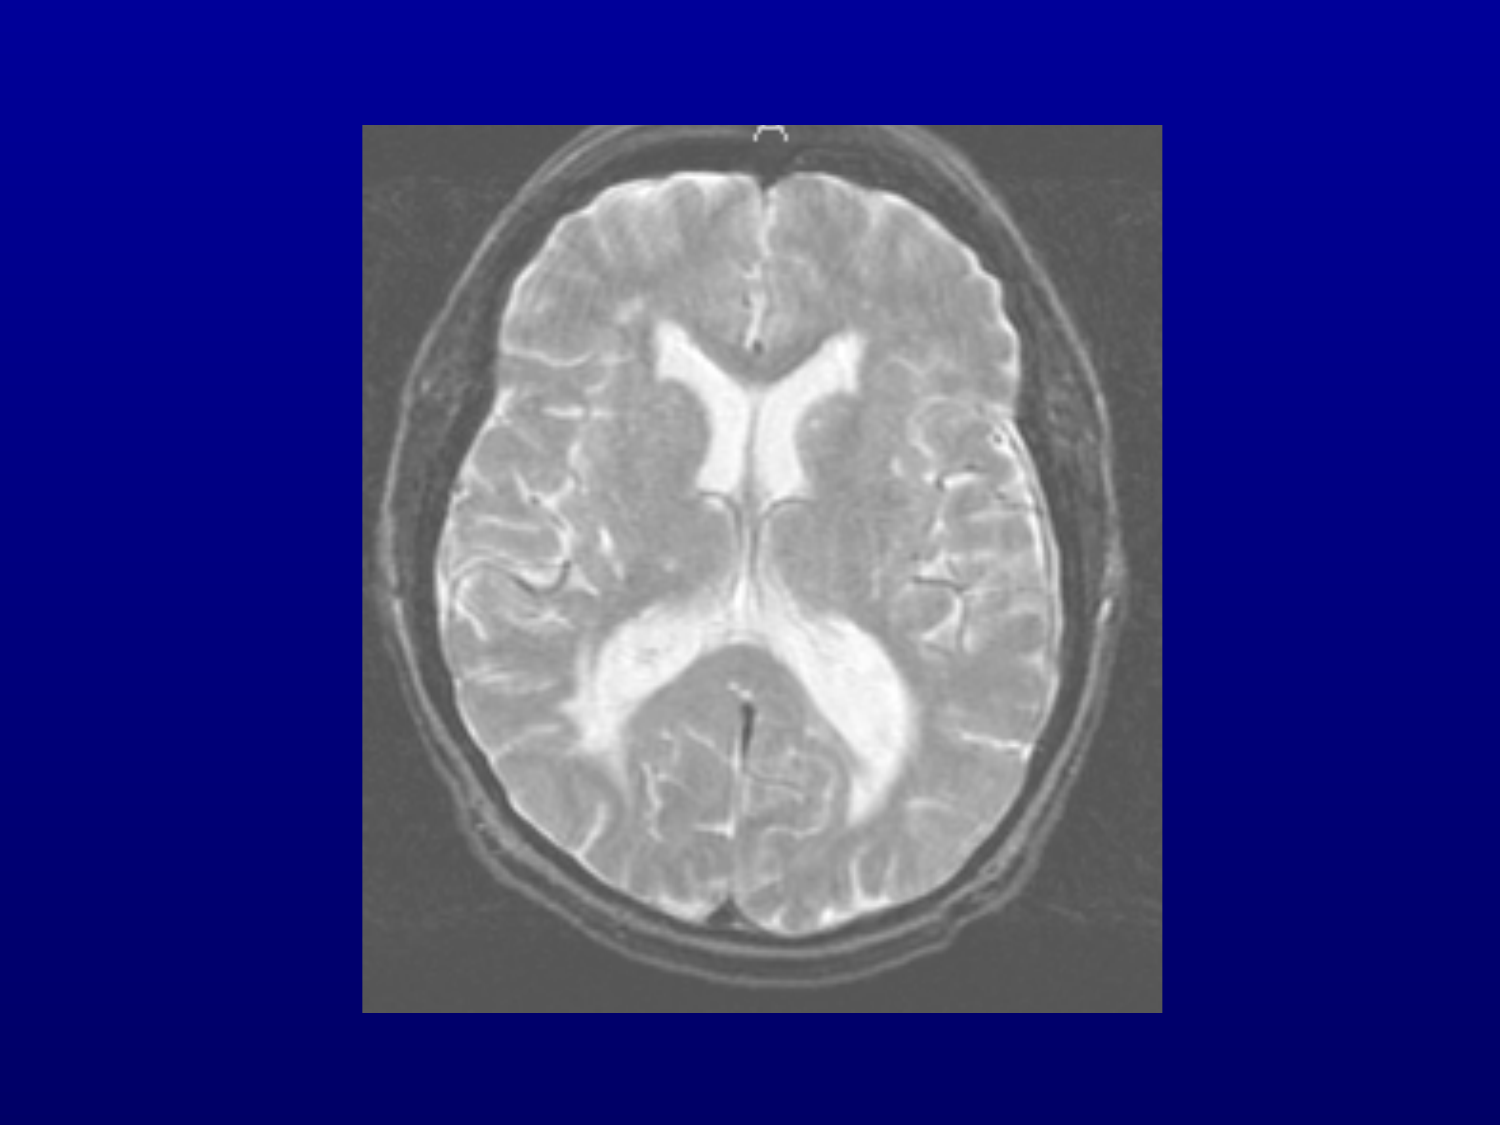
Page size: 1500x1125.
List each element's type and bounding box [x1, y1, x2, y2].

picture [362, 124, 1163, 1013]
